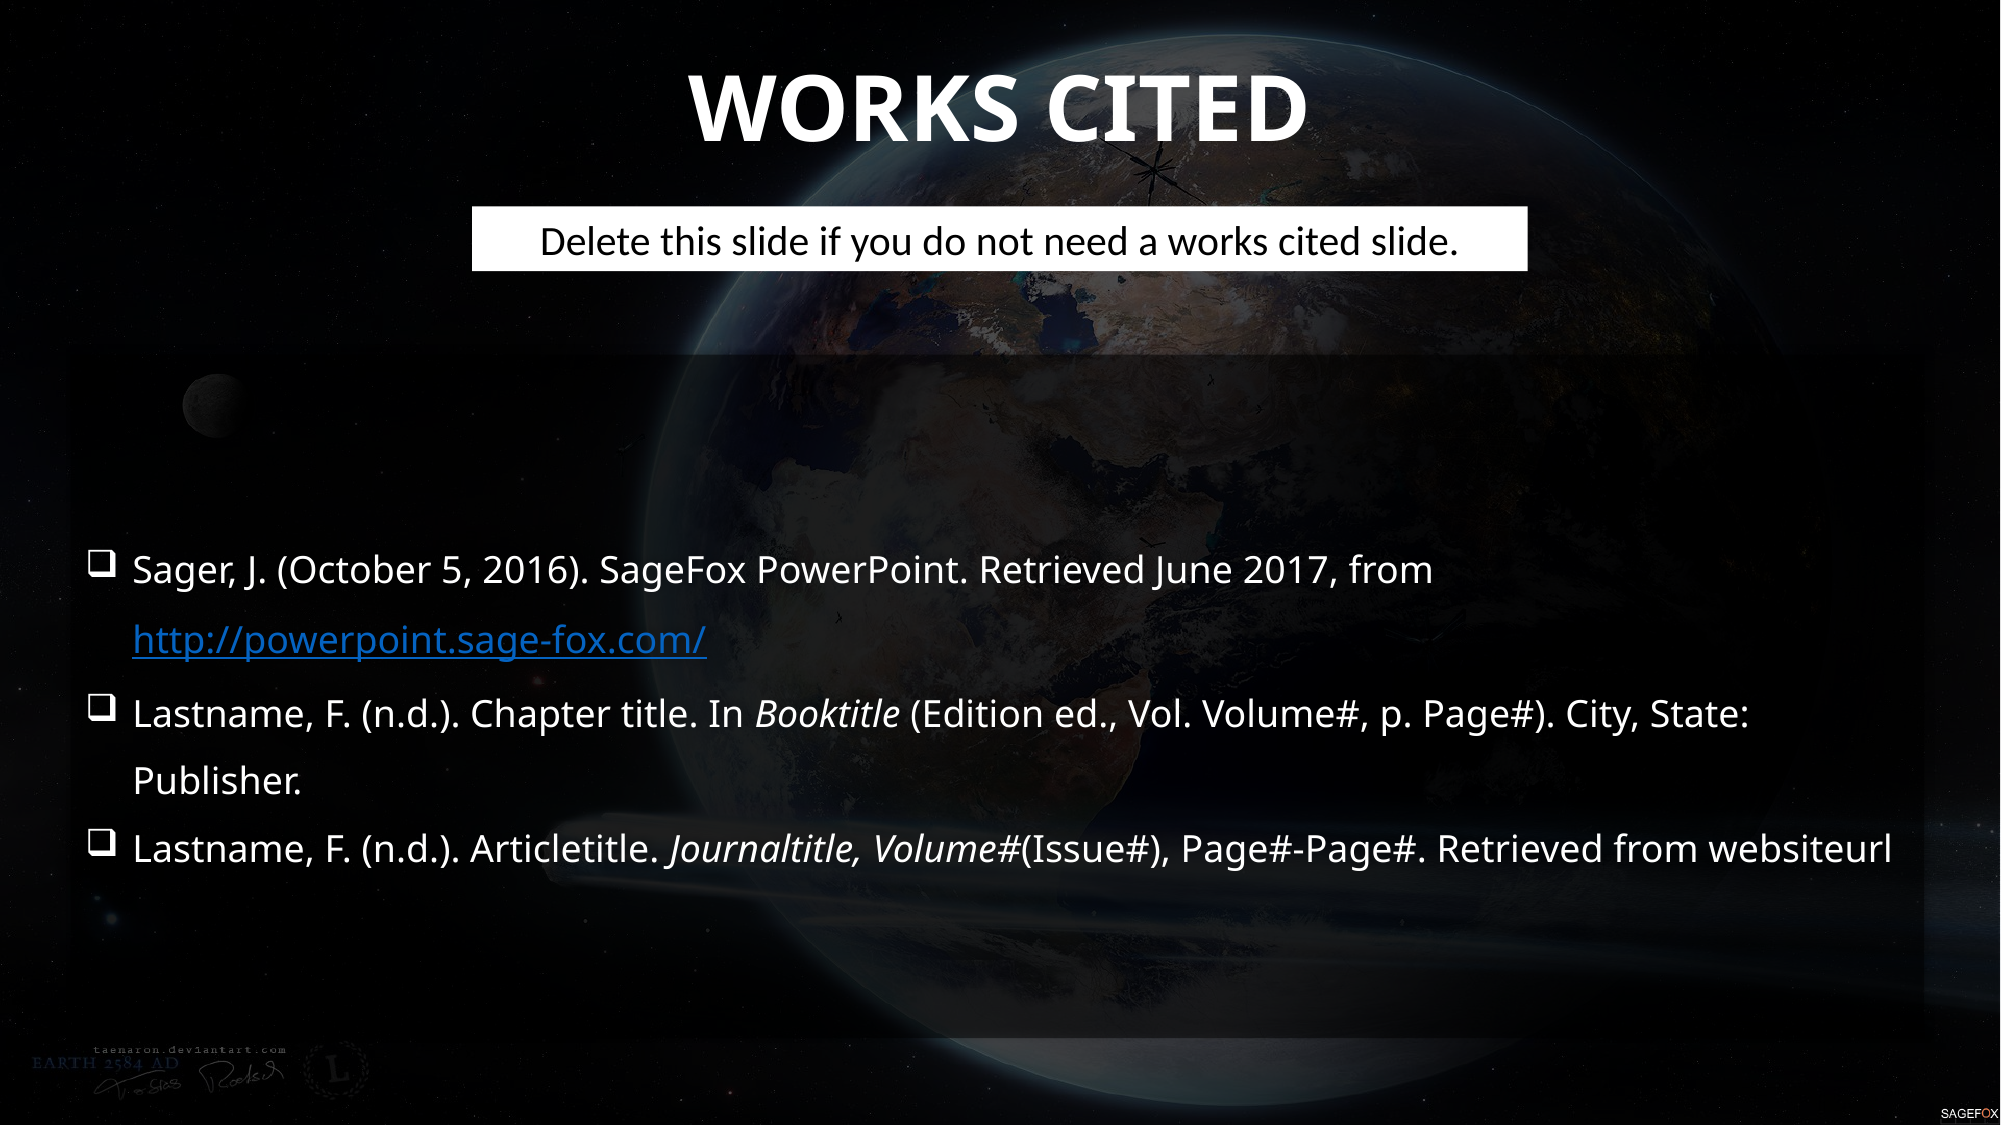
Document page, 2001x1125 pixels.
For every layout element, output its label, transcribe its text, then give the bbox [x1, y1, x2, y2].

text_box WORKS CITED [548, 42, 1452, 167]
text_box Delete this slide if you do not need a works cited slide. [472, 206, 1528, 272]
text_box Sager, J. (October 5, 2016). SageFox PowerPoint. Retrieved June 2017, from http://powerpoint.sage-fox.com/ Lastname, F. (n.d.). Chapter title. In Booktitle (Edition ed., Vol. Volume#, p. Page#). City, State: Publisher. Lastname, F. (n.d.). Articletitle. Journaltitle, Volume#(Issue#), Page#-Page#. Retrieved from websiteurl [70, 354, 1925, 1039]
picture [0, 0, 2001, 1125]
